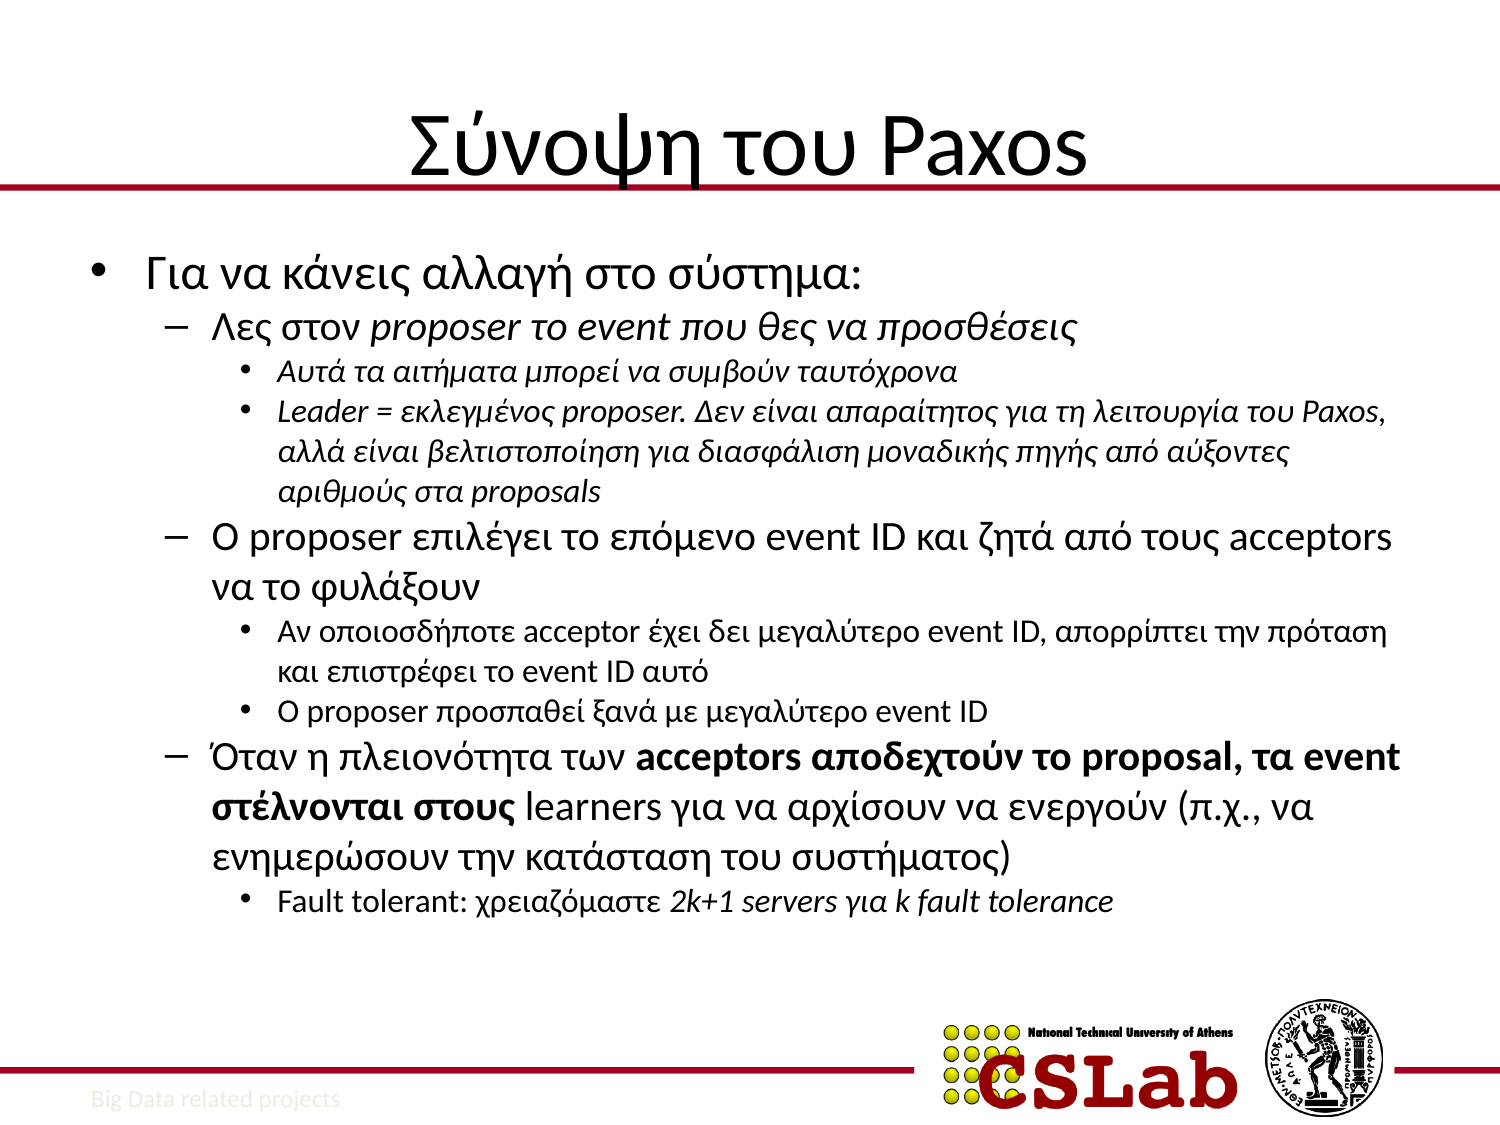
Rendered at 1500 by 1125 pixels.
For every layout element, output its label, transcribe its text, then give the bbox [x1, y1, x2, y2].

text_box Σύνοψη του Paxos [75, 45, 1425, 231]
text_box Για να κάνεις αλλαγή στο σύστημα: Λες στον proposer το event που θες να προσθέσεις Αυτά τα αιτήματα μπορεί να συμβούν ταυτόχρονα Leader = εκλεγμένος proposer. Δεν είναι απαραίτητος για τη λειτουργία του Paxos, αλλά είναι βελτιστοποίηση για διασφάλιση μοναδικής πηγής από αύξοντες αριθμούς στα proposals Ο proposer επιλέγει το επόμενο event ID και ζητά από τους acceptors να το φυλάξουν Αν οποιοσδήποτε acceptor έχει δει μεγαλύτερο event ID, απορρίπτει την πρόταση και επιστρέφει το event ID αυτό O proposer προσπαθεί ξανά με μεγαλύτερο event ID Όταν η πλειονότητα των acceptors αποδεχτούν το proposal, τα event στέλνονται στους learners για να αρχίσουν να ενεργούν (π.χ., να ενημερώσουν την κατάσταση του συστήματος) Fault tolerant: χρειαζόμαστε 2k+1 servers για k fault tolerance [75, 231, 1425, 975]
picture [1265, 999, 1383, 1117]
picture [937, 1022, 1243, 1118]
